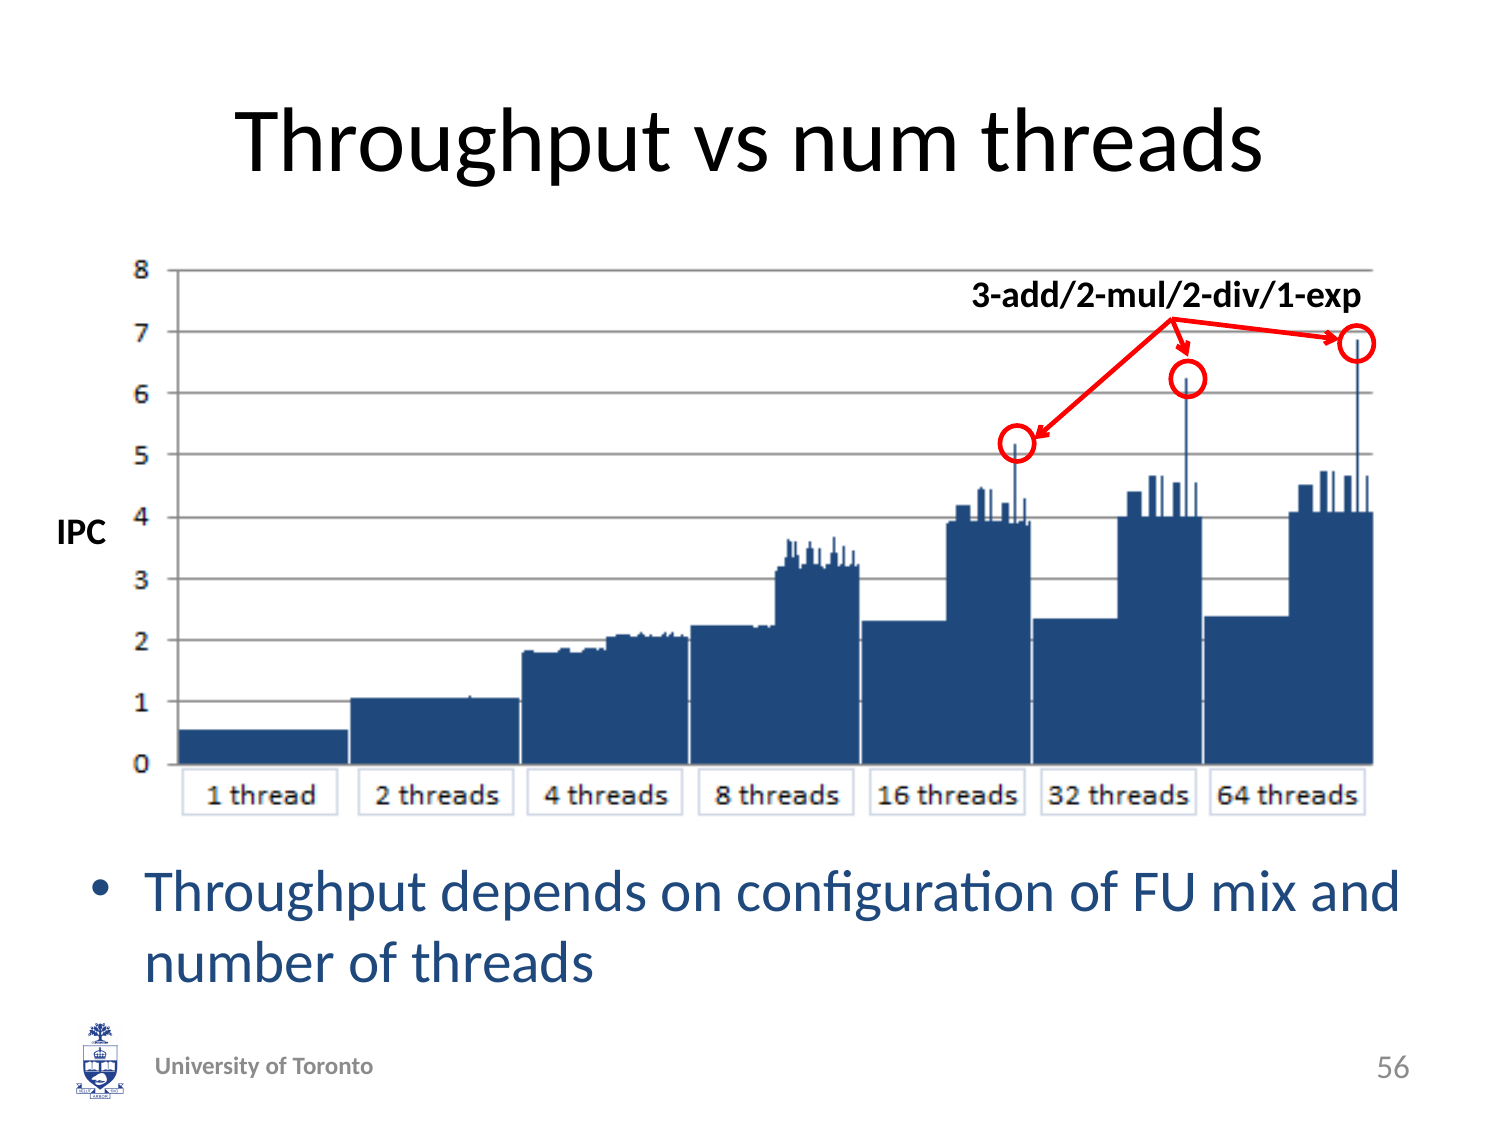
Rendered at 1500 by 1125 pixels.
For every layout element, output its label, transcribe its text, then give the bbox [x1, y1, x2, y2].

picture [122, 235, 1399, 831]
footer University of Toronto [26, 1034, 502, 1094]
title Throughput vs num threads [75, 40, 1425, 229]
list Throughput depends on configuration of FU mix and number of threads [75, 262, 1425, 1005]
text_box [1171, 318, 1340, 340]
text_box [1171, 348, 1189, 357]
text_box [1034, 318, 1172, 440]
slide_number 56 [1074, 1035, 1425, 1095]
picture [76, 1023, 124, 1034]
text_box IPC [41, 499, 117, 560]
picture [76, 1094, 124, 1099]
